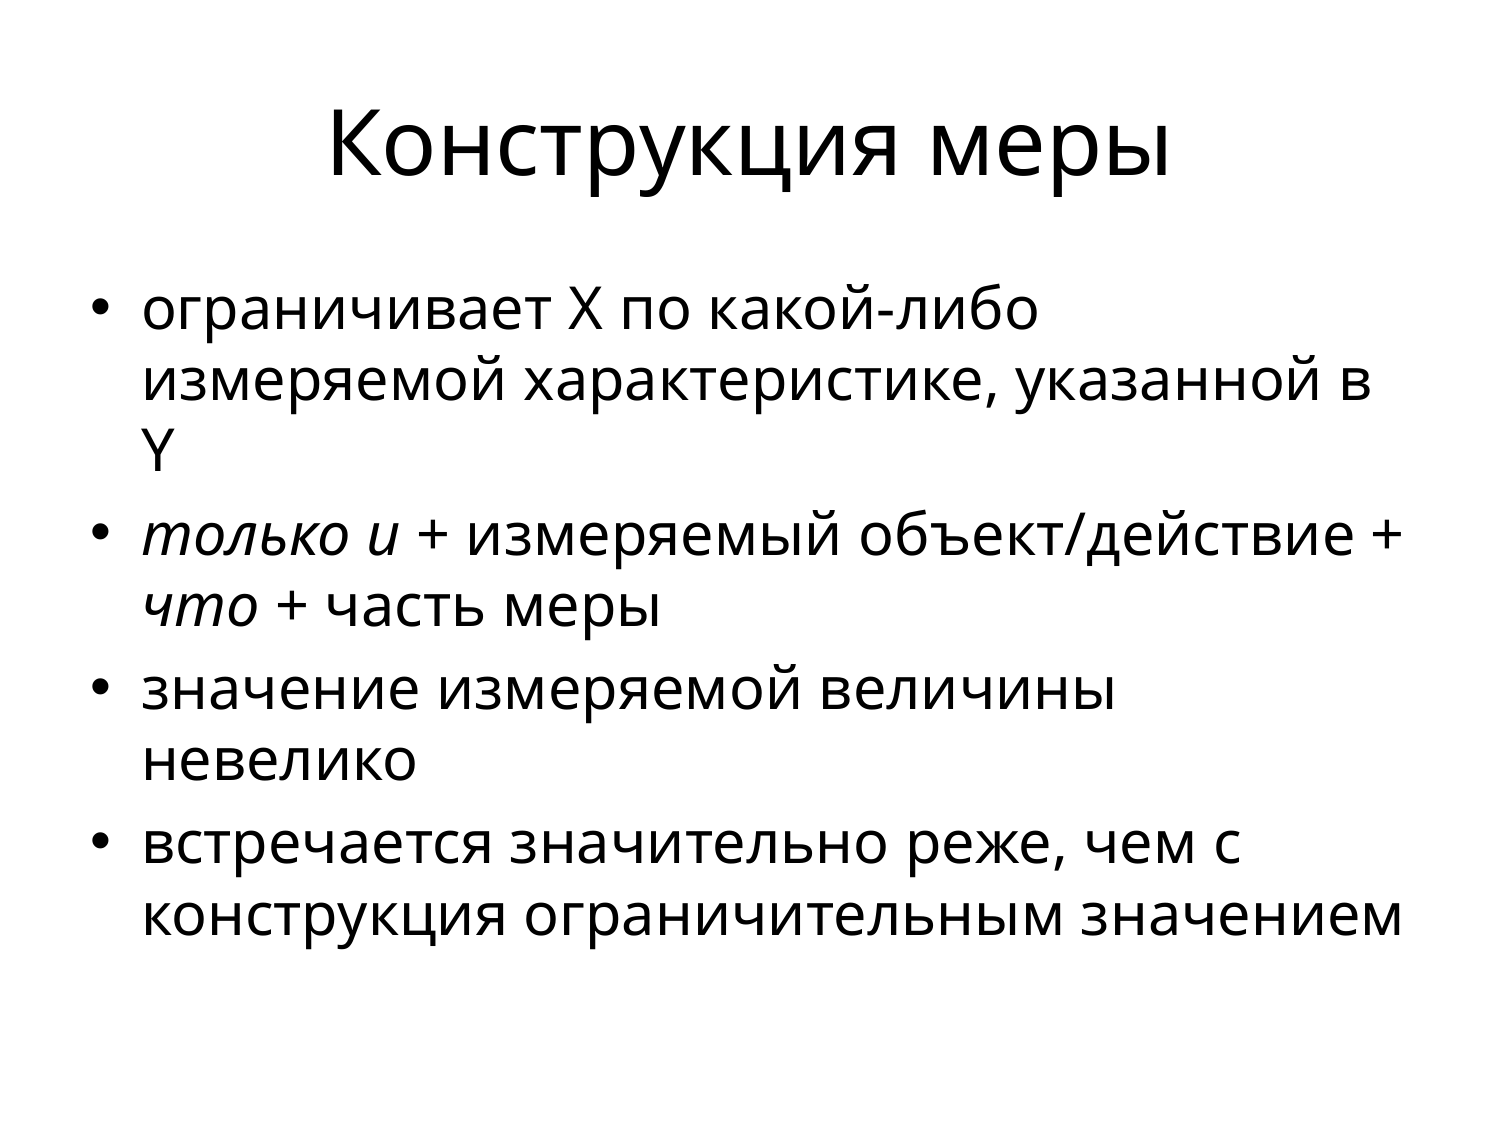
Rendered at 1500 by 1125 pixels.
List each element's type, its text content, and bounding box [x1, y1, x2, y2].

list ограничивает X по какой-либо измеряемой характеристике, указанной в Y только и + измеряемый объект/действие + что + часть меры значение измеряемой величины невелико встречается значительно реже, чем с конструкция ограничительным значением [75, 262, 1425, 1005]
title Конструкция меры [75, 45, 1425, 233]
